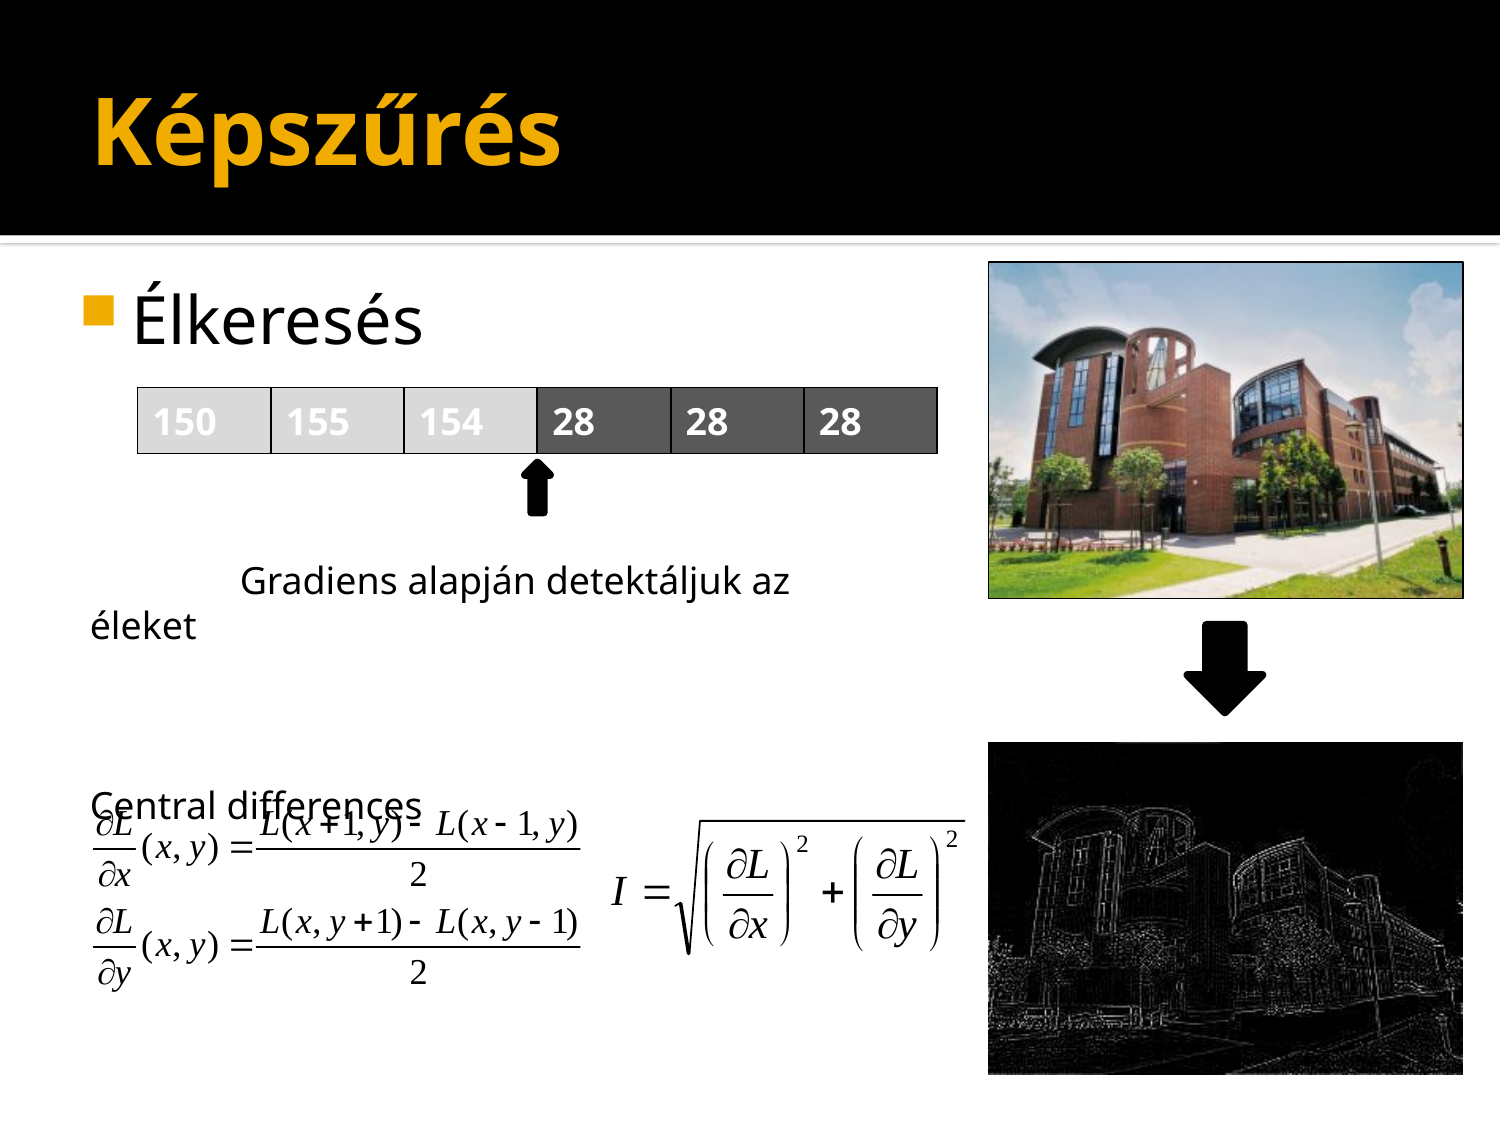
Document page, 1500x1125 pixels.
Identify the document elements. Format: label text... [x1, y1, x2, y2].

table_header 154 [405, 388, 536, 453]
picture [988, 742, 1463, 1075]
text_box [1183, 620, 1267, 717]
title Képszűrés [75, 25, 1425, 231]
table_header 28 [672, 388, 803, 453]
table_header 28 [538, 388, 670, 453]
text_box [603, 812, 975, 963]
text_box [87, 799, 588, 1001]
table_header 155 [272, 388, 403, 453]
text_box [521, 458, 554, 517]
table_header 28 [805, 388, 936, 453]
table_header 150 [138, 388, 270, 453]
list Élkeresés [50, 262, 1400, 1022]
picture [989, 262, 1463, 599]
text_box Gradiens alapján detektáljuk az éleket Central differences [75, 549, 875, 835]
